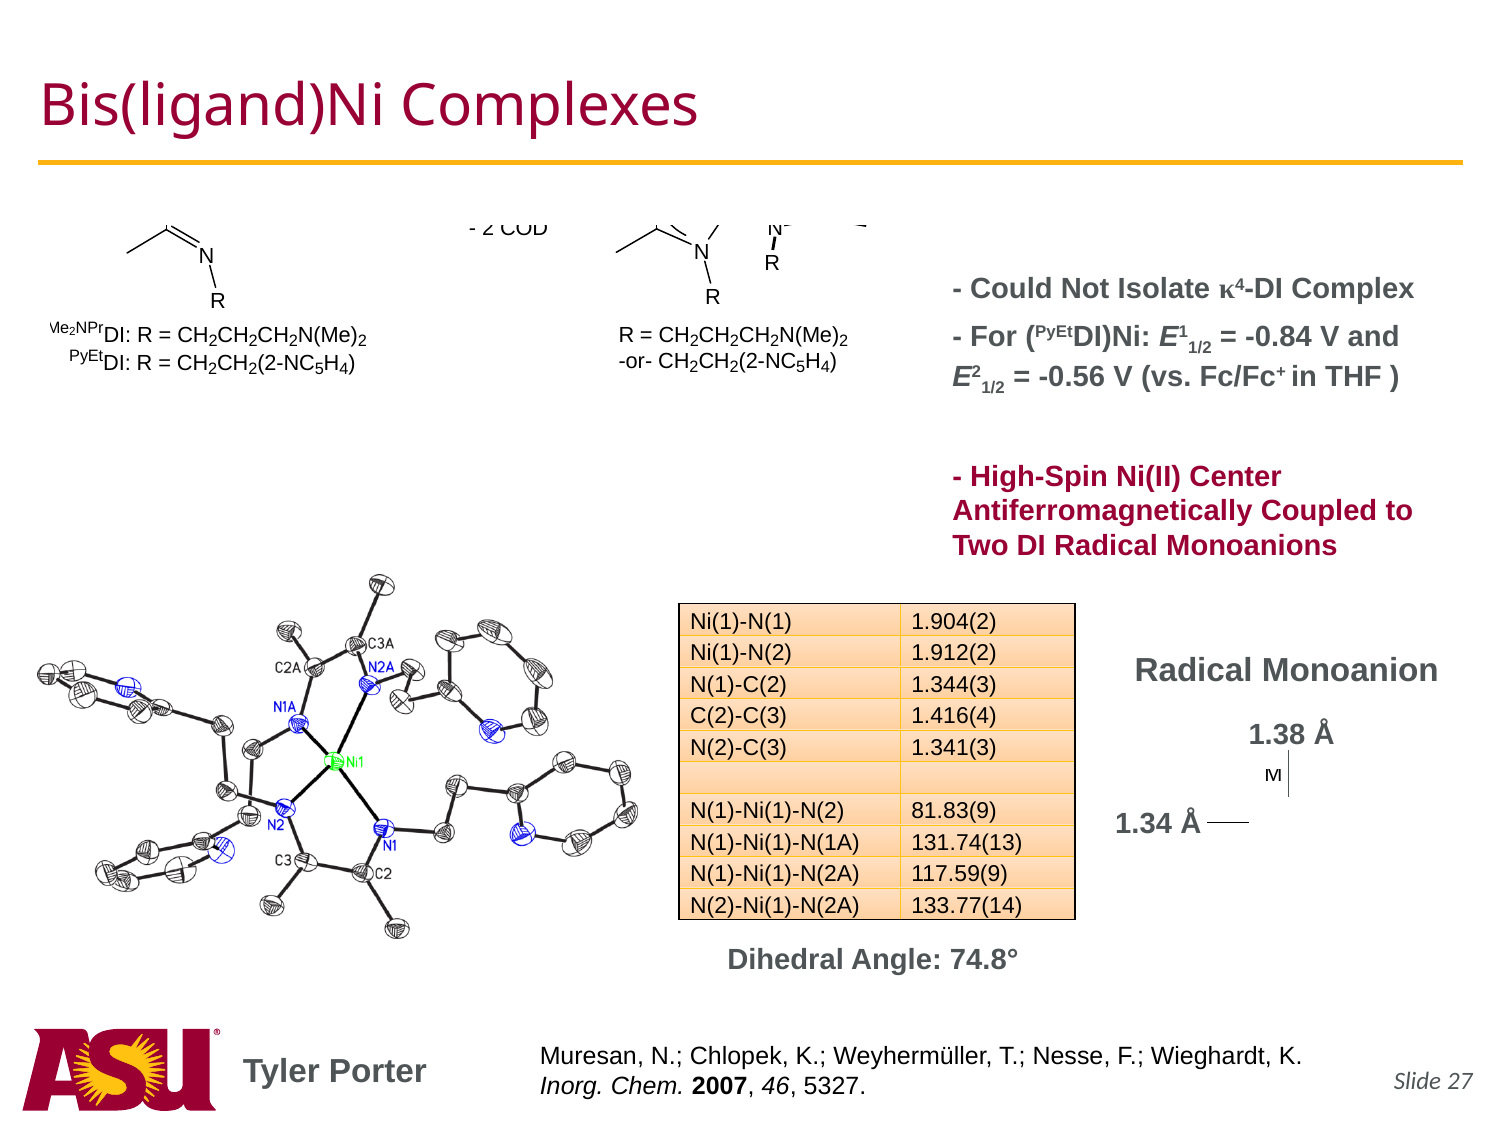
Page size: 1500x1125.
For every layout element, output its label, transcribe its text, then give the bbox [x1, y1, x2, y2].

table_cell 117.59(9) [900, 856, 1074, 888]
table_cell Ni(1)-N(2) [680, 635, 900, 667]
picture [21, 1027, 222, 1113]
text_box Dihedral Angle: 74.8° [712, 933, 1075, 984]
picture [37, 574, 639, 940]
text_box Radical Monoanion [1119, 640, 1458, 696]
table_cell N(1)-C(2) [680, 667, 900, 698]
text_box Muresan, N.; Chlopek, K.; Weyhermüller, T.; Nesse, F.; Wieghardt, K. Inorg. Chem. 2007, 46, 5327. [525, 1032, 1325, 1107]
table_cell 1.416(4) [900, 698, 1074, 730]
text_box - Could Not Isolate κ4-DI Complex - For (PyEtDI)Ni: E11/2 = -0.84 V and E21/2 = -0.56 V (vs. Fc/Fc+ in THF ) - High-Spin Ni(II) Center Antiferromagnetically Coupled to Two DI Radical Monoanions [937, 262, 1436, 569]
table_header 1.904(2) [900, 604, 1074, 635]
table_cell [680, 761, 900, 793]
table_cell 1.912(2) [900, 635, 1074, 667]
table_cell 81.83(9) [900, 793, 1074, 825]
table_cell N(1)-Ni(1)-N(2A) [680, 856, 900, 888]
text_box 1.38 Å [1233, 708, 1350, 759]
slide_number Slide 27 [1137, 1049, 1488, 1110]
table_header Ni(1)-N(1) [680, 604, 900, 635]
table_cell C(2)-C(3) [680, 698, 900, 730]
title Bis(ligand)Ni Complexes [24, 37, 1325, 168]
table_cell 1.341(3) [900, 730, 1074, 761]
table_cell N(2)-Ni(1)-N(2A) [680, 888, 900, 919]
table_cell 131.74(13) [900, 825, 1074, 856]
text_box 1.34 Å [1100, 797, 1198, 848]
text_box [49, 224, 884, 498]
table_cell 133.77(14) [900, 888, 1074, 919]
table_cell N(1)-Ni(1)-N(1A) [680, 825, 900, 856]
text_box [1203, 769, 1377, 903]
table_cell [900, 761, 1074, 793]
table_cell N(2)-C(3) [680, 730, 900, 761]
table_cell N(1)-Ni(1)-N(2) [680, 793, 900, 825]
text_box Tyler Porter [228, 1042, 443, 1097]
table_cell 1.344(3) [900, 667, 1074, 698]
